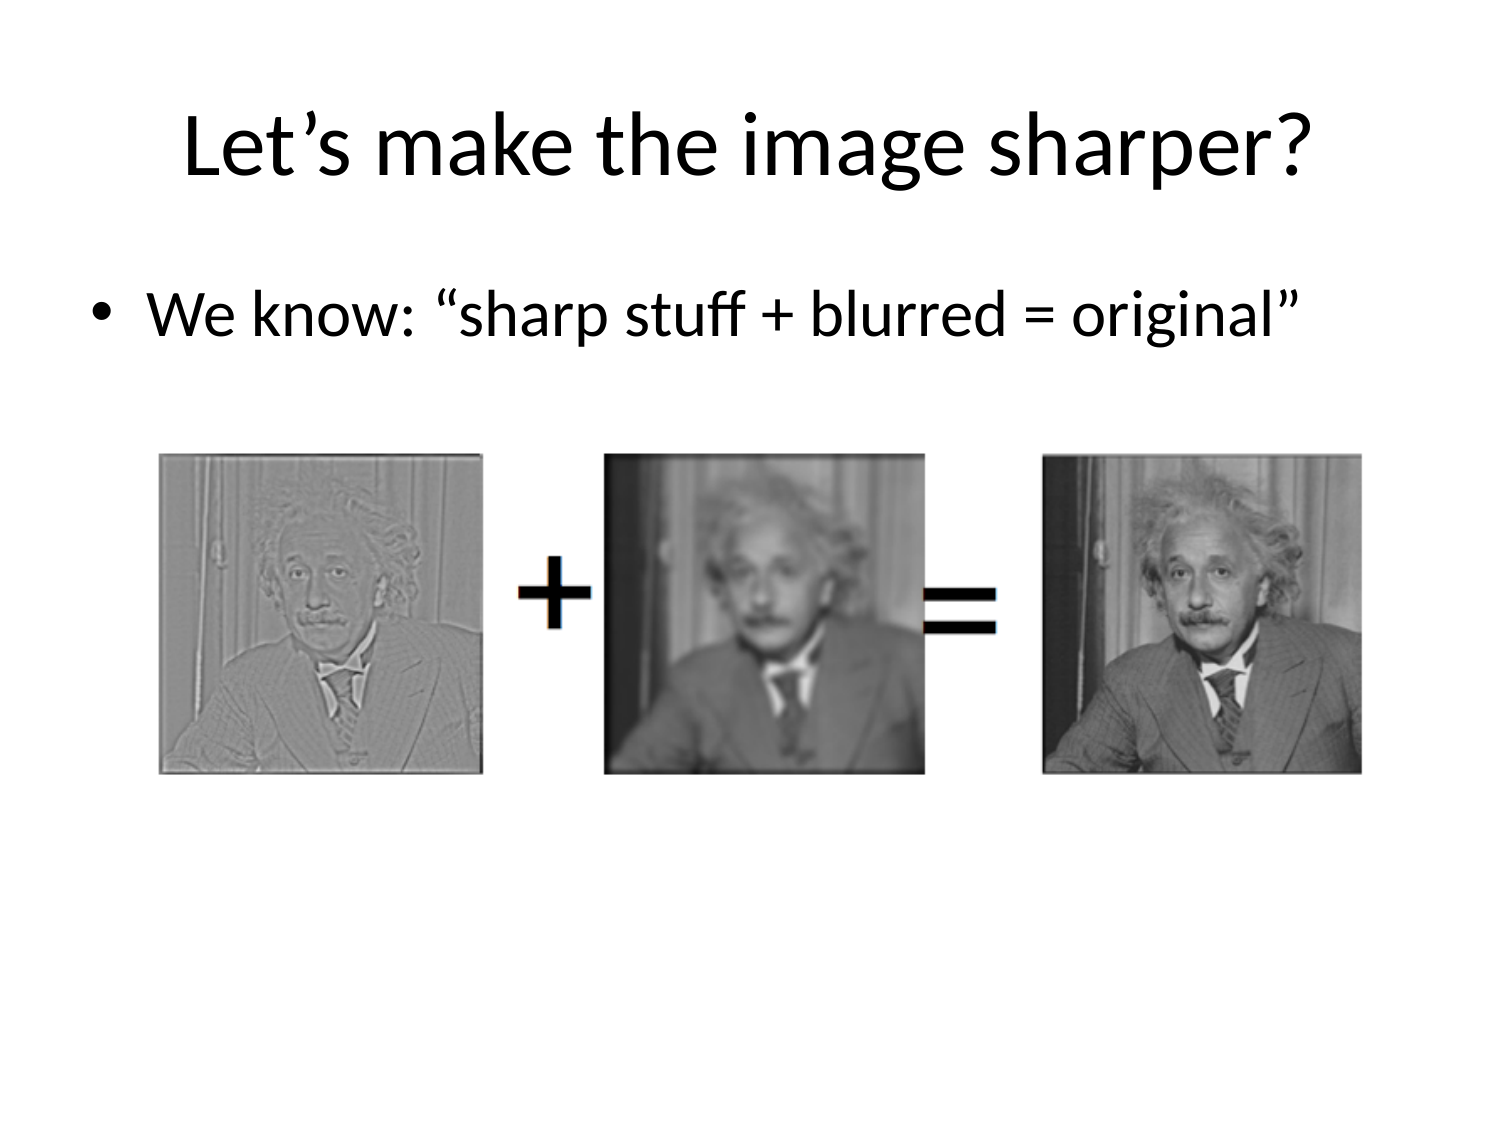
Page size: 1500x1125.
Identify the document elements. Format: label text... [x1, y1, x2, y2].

picture [144, 426, 1385, 865]
list We know: “sharp stuff + blurred = original” [75, 262, 1425, 1005]
title Let’s make the image sharper? [75, 45, 1425, 233]
